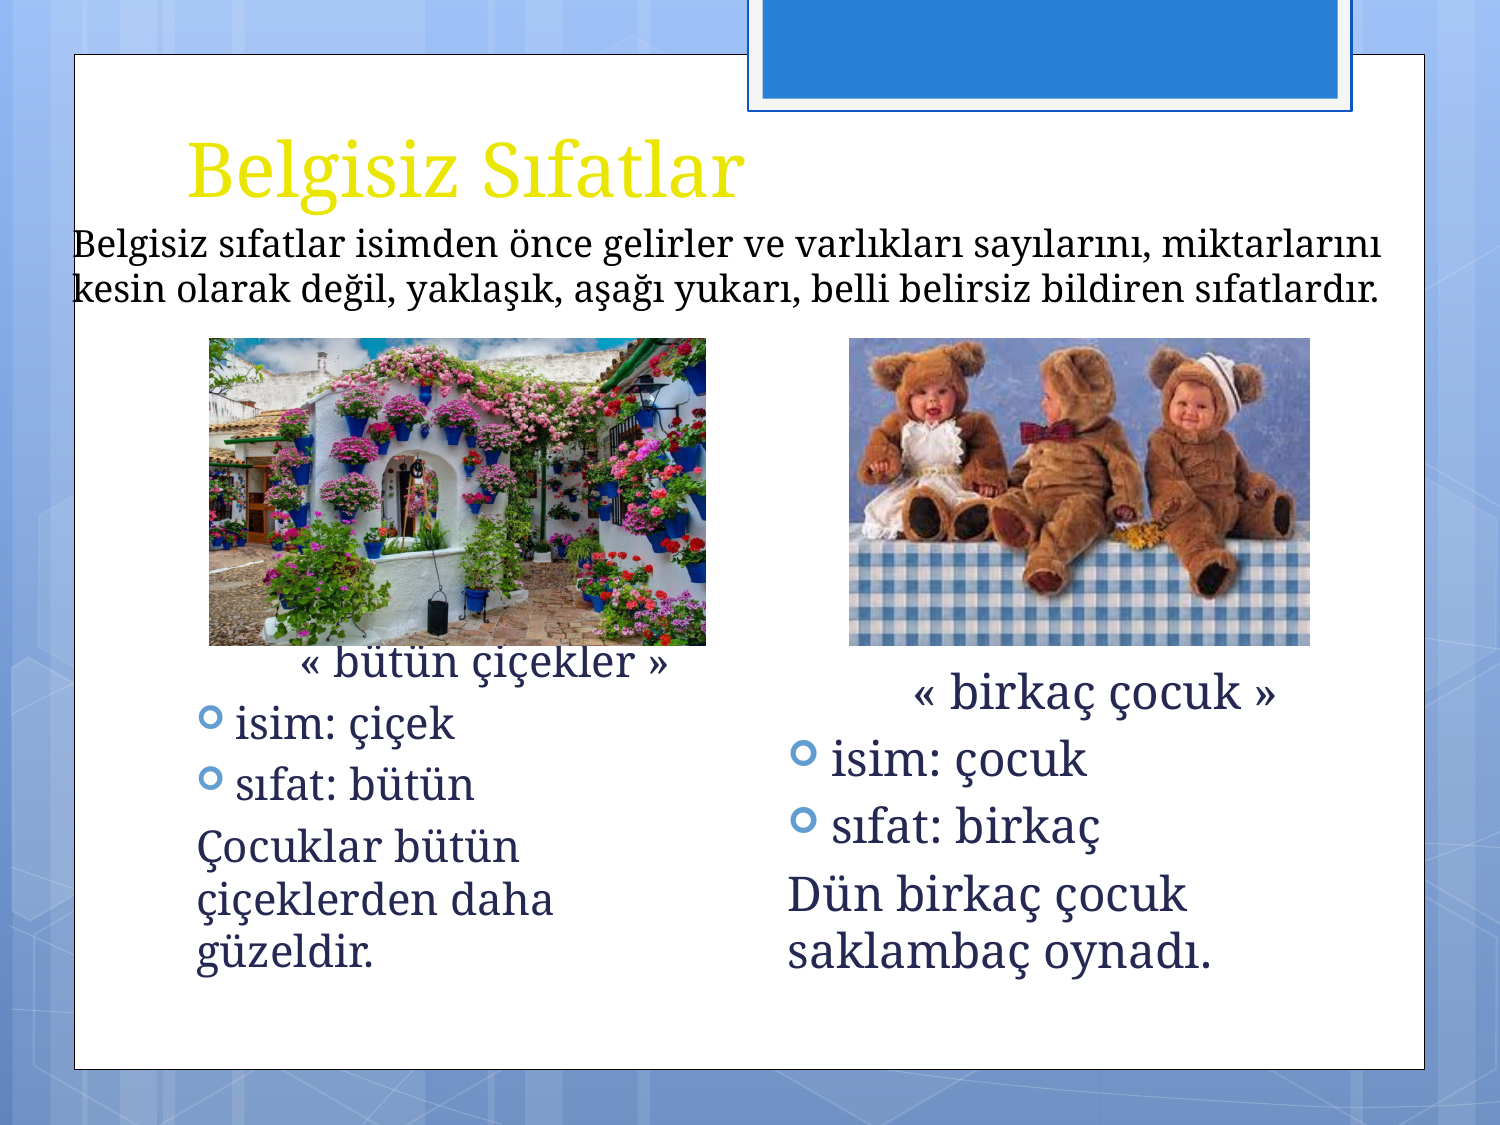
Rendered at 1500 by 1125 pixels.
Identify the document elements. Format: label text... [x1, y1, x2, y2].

list « birkaç çocuk » isim: çocuk sıfat: birkaç Dün birkaç çocuk saklambaç oynadı. [761, 318, 1372, 988]
picture [208, 337, 706, 646]
title Belgisiz Sıfatlar [171, 113, 1324, 212]
text_box Belgisiz sıfatlar isimden önce gelirler ve varlıkları sayılarını, miktarlarını kesin olarak değil, yaklaşık, aşağı yukarı, belli belirsiz bildiren sıfatlardır. [57, 212, 1408, 317]
list « bütün çiçekler » isim: çiçek sıfat: bütün Çocuklar bütün çiçeklerden daha güzeldir. [171, 318, 750, 988]
picture [849, 337, 1311, 646]
